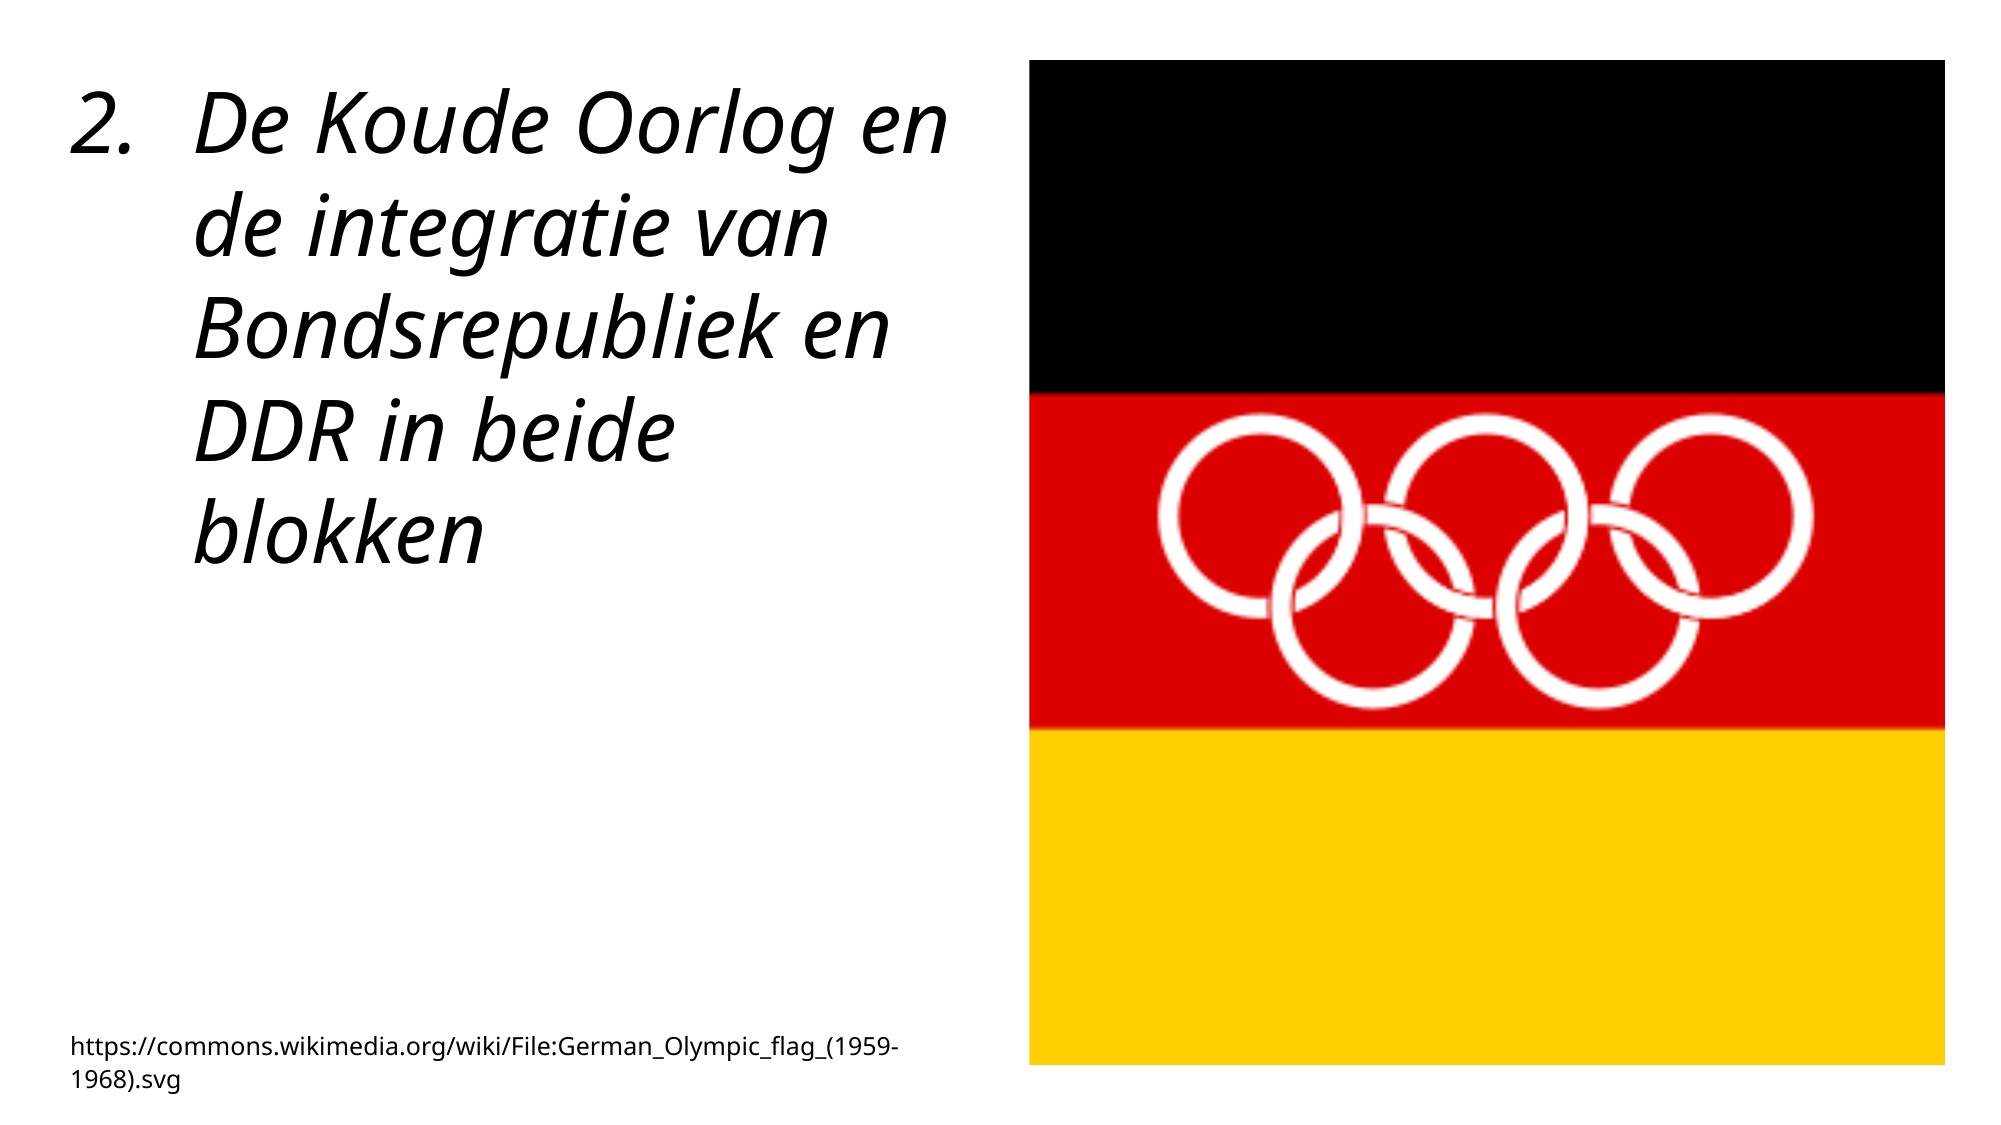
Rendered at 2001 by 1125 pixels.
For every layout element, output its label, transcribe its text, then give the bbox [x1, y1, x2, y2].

picture [1029, 60, 1946, 1065]
title De Koude Oorlog en de integratie van Bondsrepubliek en DDR in beide blokken [55, 60, 971, 770]
list https://commons.wikimedia.org/wiki/File:German_Olympic_flag_(1959-1968).svg [55, 1020, 971, 1098]
